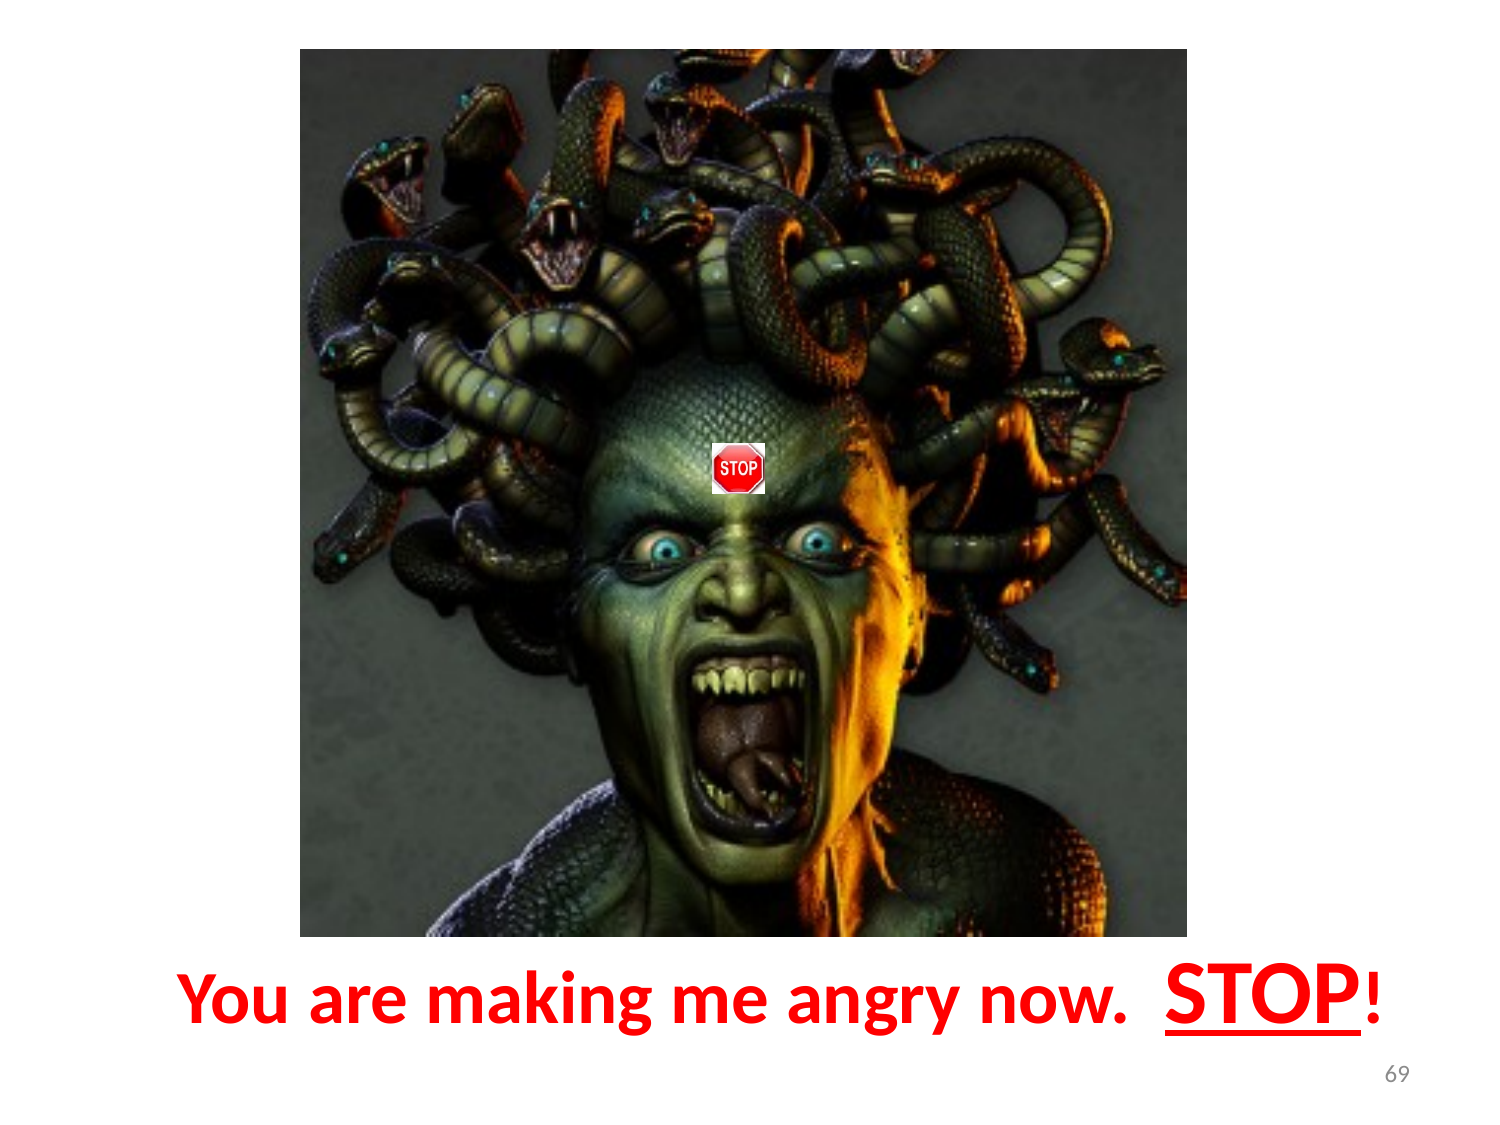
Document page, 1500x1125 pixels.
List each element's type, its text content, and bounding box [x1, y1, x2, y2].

text_box You are making me angry now. STOP! [162, 924, 1401, 1050]
slide_number 69 [1074, 1042, 1425, 1103]
picture [299, 49, 1187, 937]
